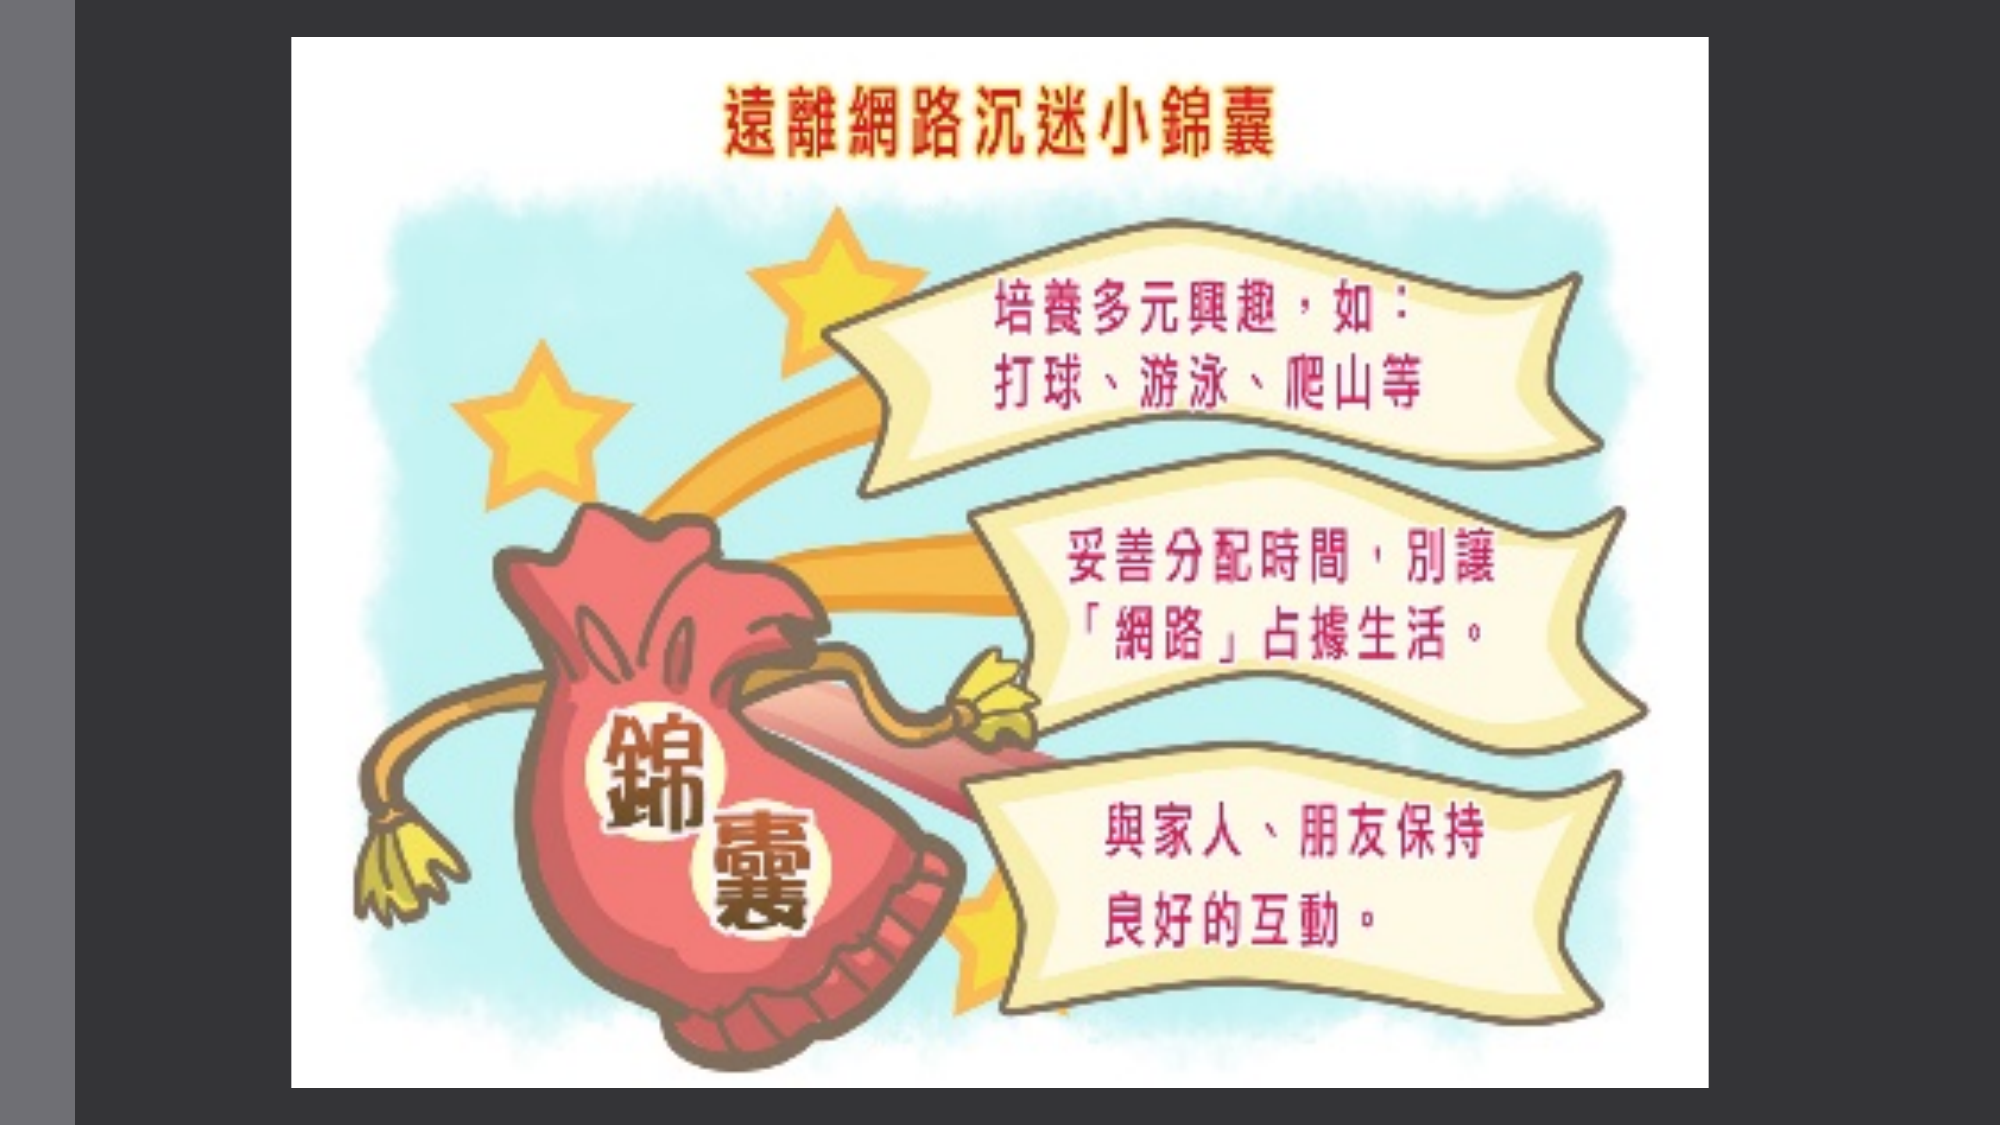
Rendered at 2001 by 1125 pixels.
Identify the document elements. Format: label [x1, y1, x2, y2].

picture [290, 37, 1709, 1088]
